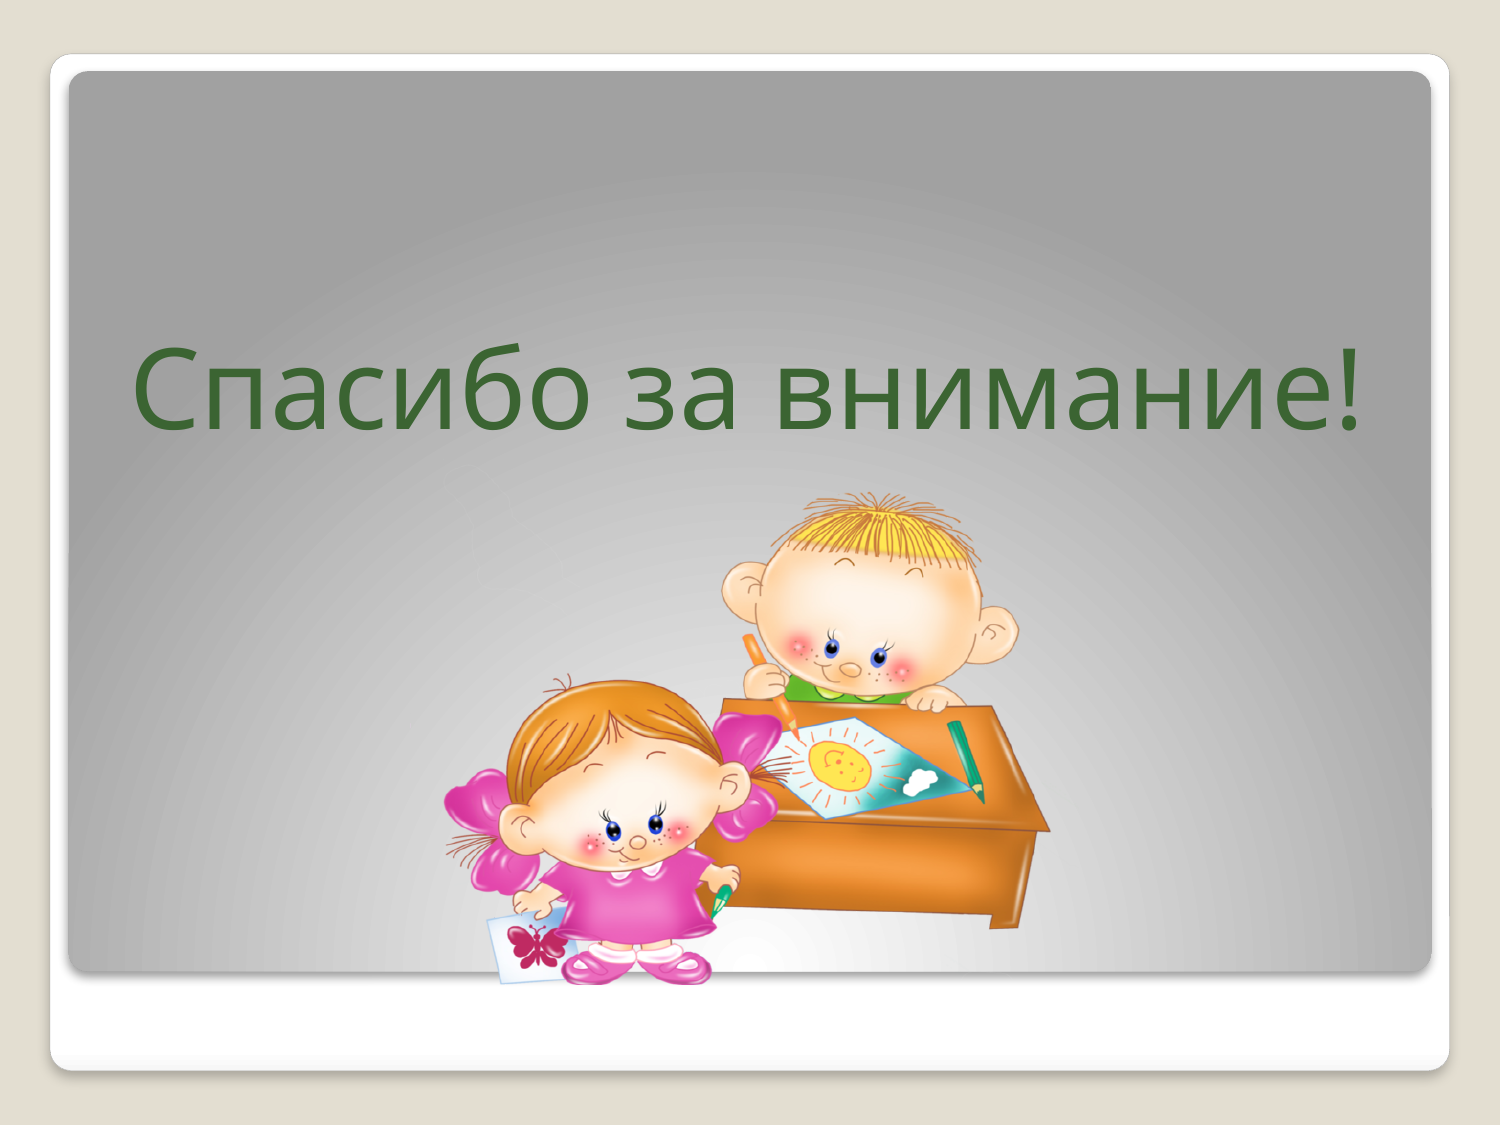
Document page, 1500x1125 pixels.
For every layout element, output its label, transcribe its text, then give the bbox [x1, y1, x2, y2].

picture [409, 456, 1079, 985]
list Спасибо за внимание! [64, 302, 1416, 596]
